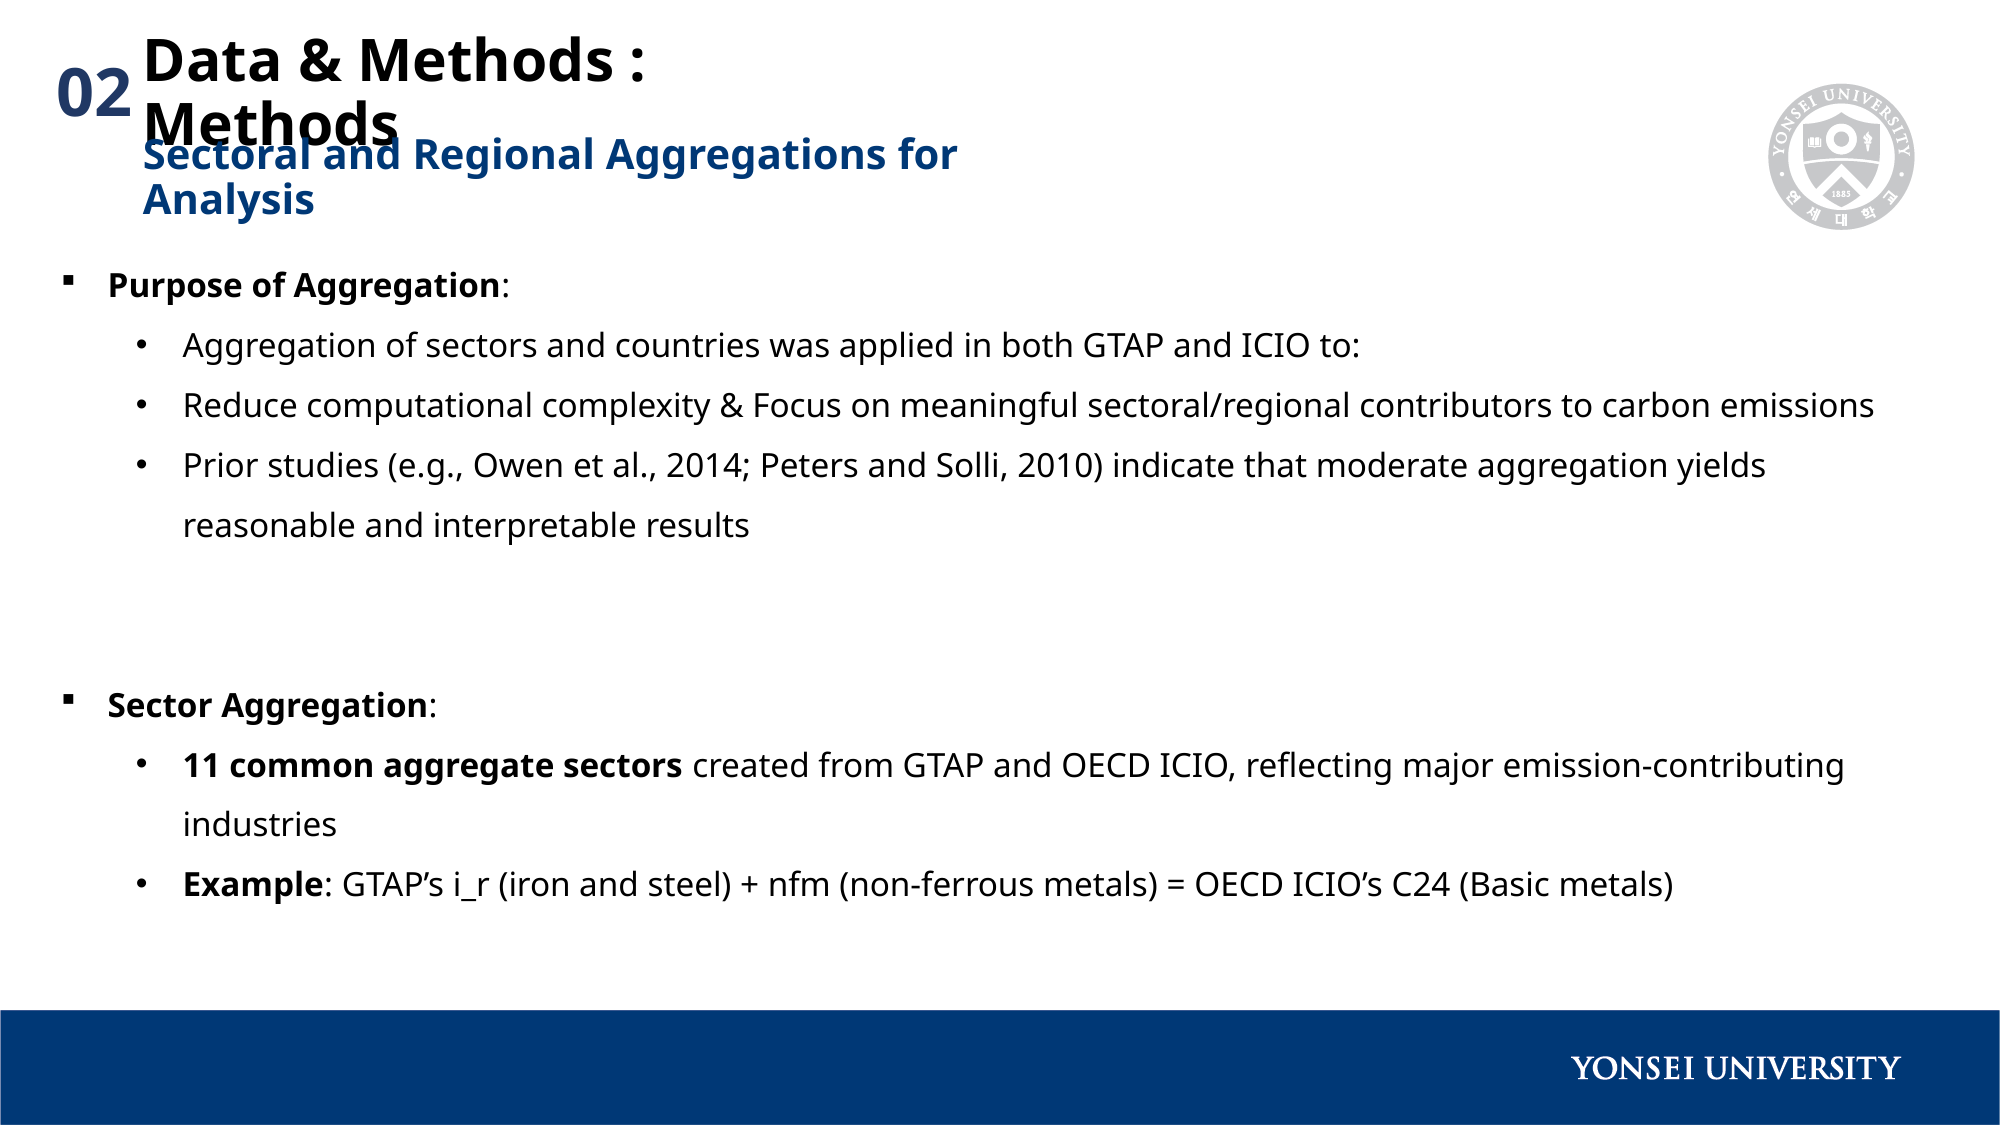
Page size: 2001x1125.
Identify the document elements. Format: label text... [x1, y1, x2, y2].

text_box Data & Methods : Methods [127, 23, 911, 107]
text_box Purpose of Aggregation: Aggregation of sectors and countries was applied in both GTAP and ICIO to: Reduce computational complexity & Focus on meaningful sectoral/regional contributors to carbon emissions Prior studies (e.g., Owen et al., 2014; Peters and Solli, 2010) indicate that moderate aggregation yields reasonable and interpretable results Sector Aggregation: 11 common aggregate sectors created from GTAP and OECD ICIO, reflecting major emission-contributing industries Example: GTAP’s i_r (iron and steel) + nfm (non-ferrous metals) = OECD ICIO’s C24 (Basic metals) [46, 237, 1954, 911]
picture [0, 0, 2000, 1125]
text_box Sectoral and Regional Aggregations for Analysis [127, 107, 1048, 251]
text_box 02 [41, 51, 127, 111]
